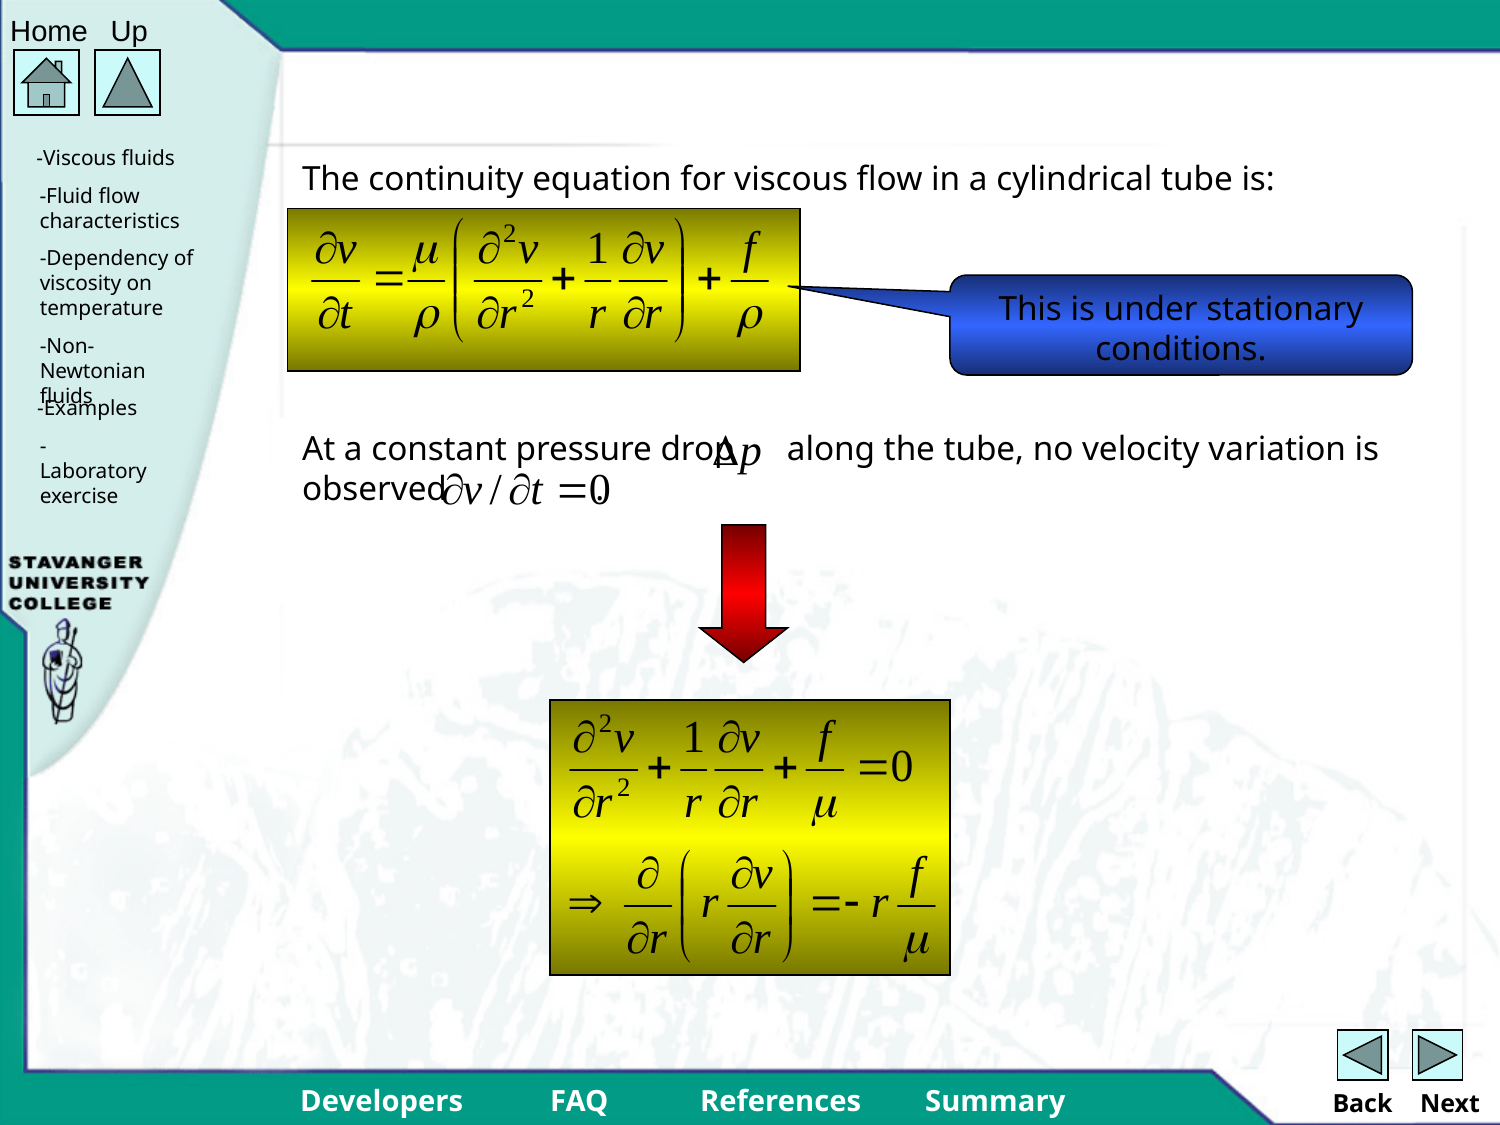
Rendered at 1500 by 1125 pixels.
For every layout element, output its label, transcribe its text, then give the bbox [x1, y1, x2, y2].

text_box This is under stationary conditions. [804, 275, 1413, 376]
picture [0, 0, 1500, 1125]
text_box Next [1400, 1079, 1500, 1125]
text_box [699, 525, 788, 663]
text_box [287, 419, 1476, 517]
text_box [95, 49, 159, 113]
text_box The continuity equation for viscous flow in a cylindrical tube is: [287, 149, 1475, 205]
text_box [287, 208, 801, 372]
text_box Back [1312, 1079, 1400, 1125]
text_box [1337, 1029, 1388, 1079]
text_box [1412, 1029, 1463, 1079]
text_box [549, 699, 951, 976]
